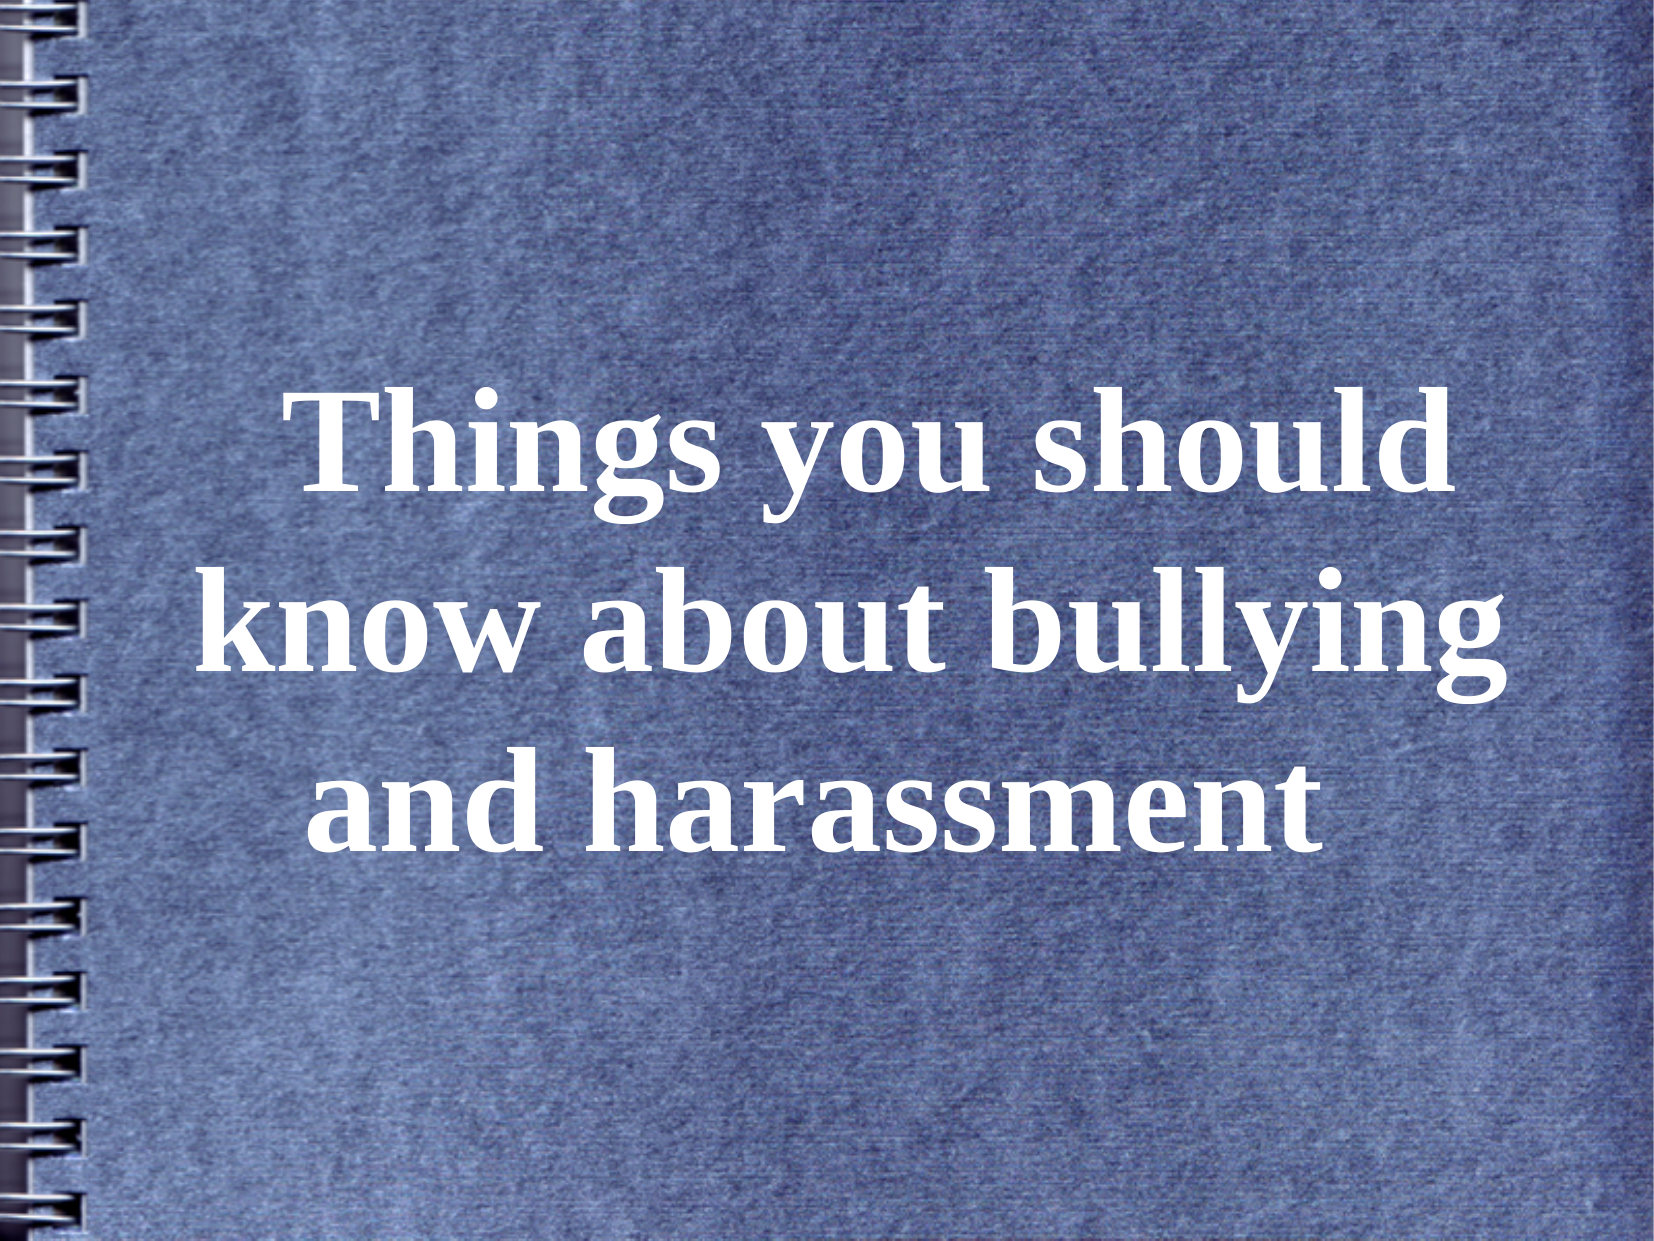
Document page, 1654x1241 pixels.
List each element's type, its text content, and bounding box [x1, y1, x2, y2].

subtitle Things you should know about bullying and harassment [156, 194, 1546, 1028]
picture [0, 0, 1654, 1241]
